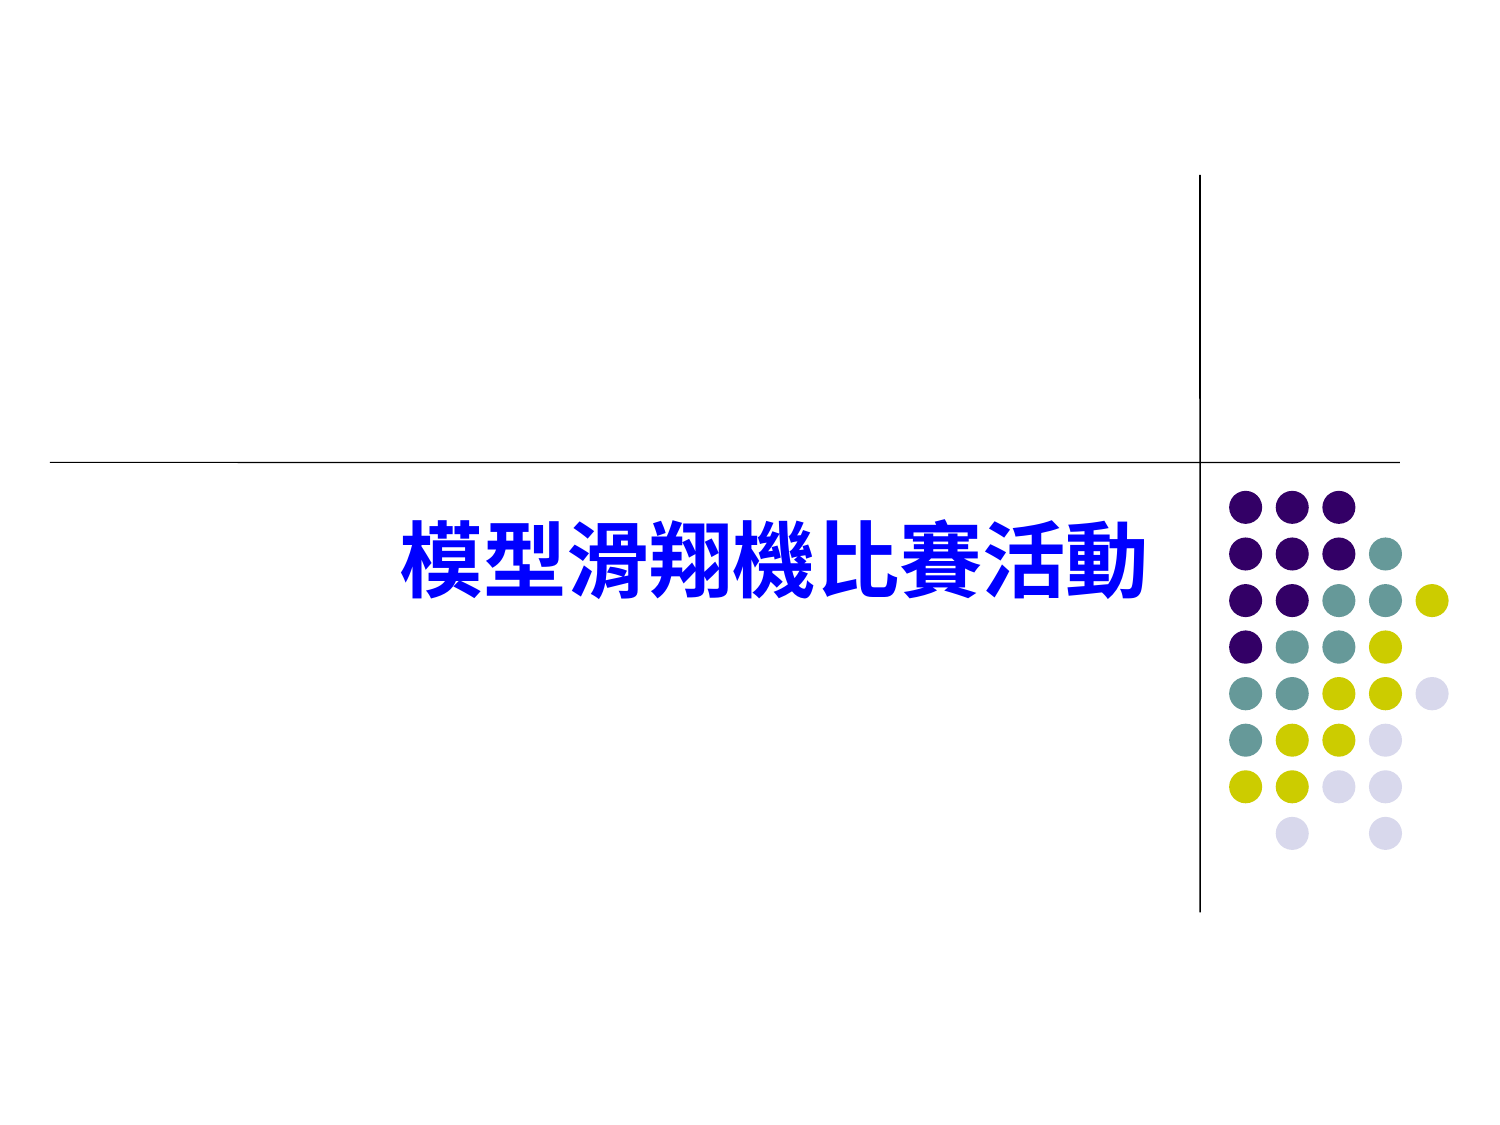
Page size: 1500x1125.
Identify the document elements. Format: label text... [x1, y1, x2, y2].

subtitle 模型滑翔機比賽活動 [139, 500, 1165, 888]
